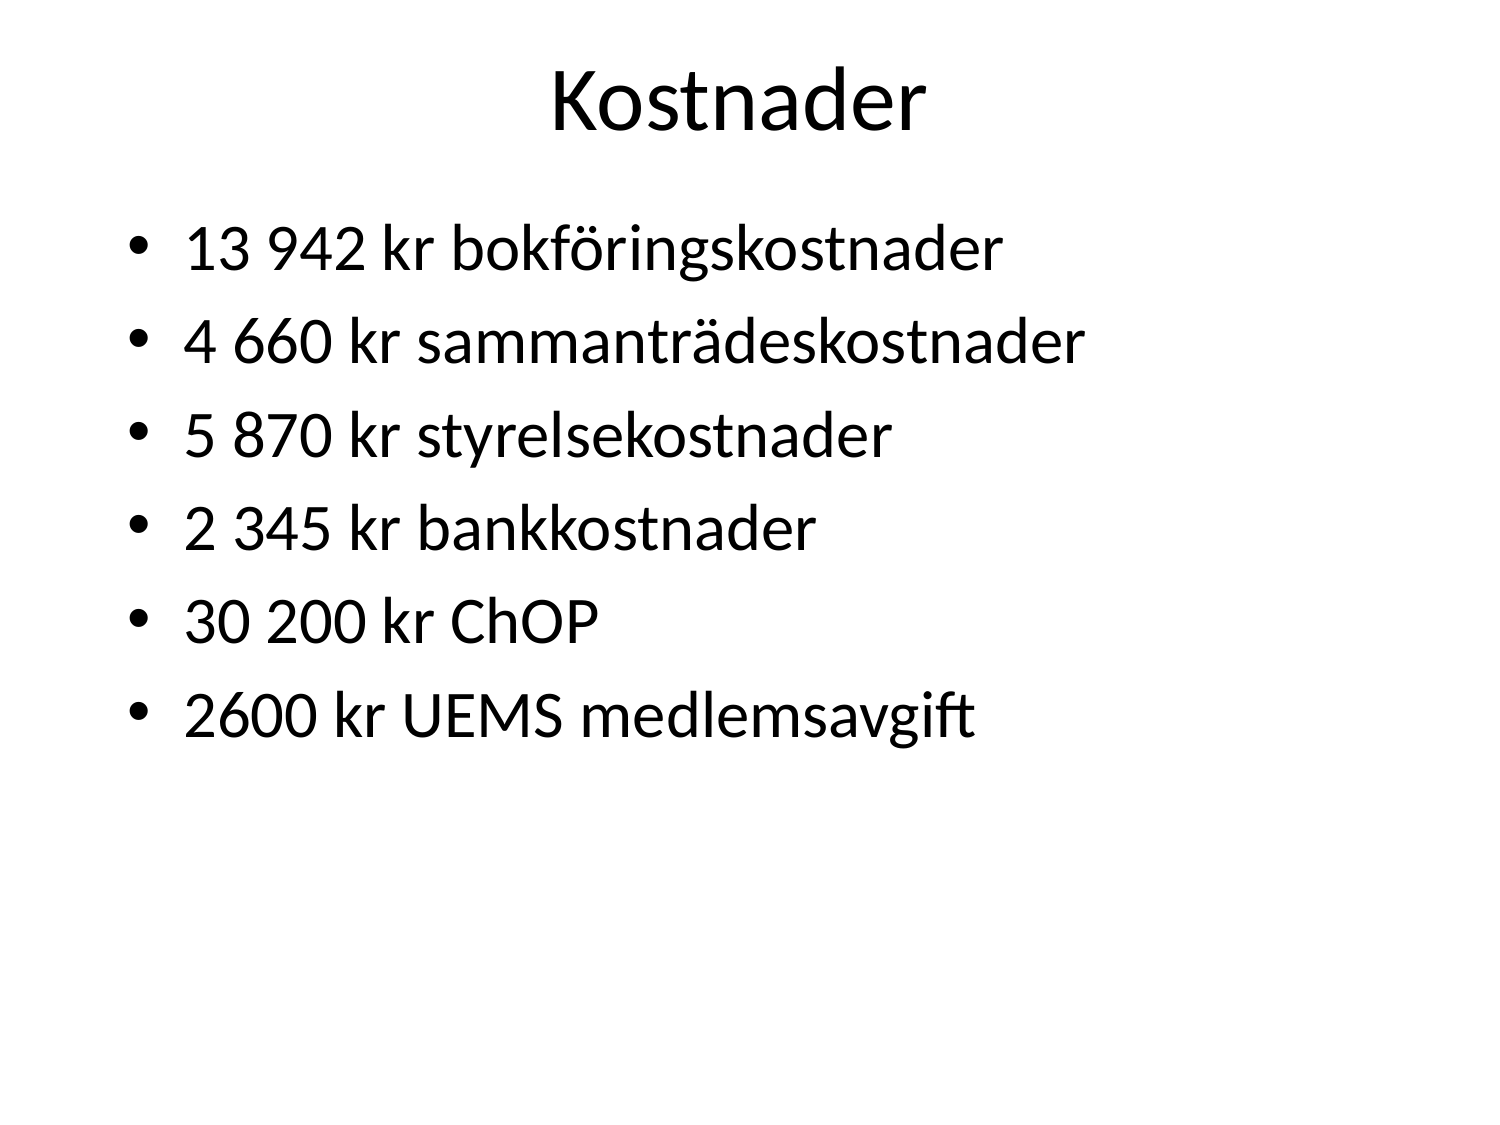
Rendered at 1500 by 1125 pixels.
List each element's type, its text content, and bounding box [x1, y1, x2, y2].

list 13 942 kr bokföringskostnader 4 660 kr sammanträdeskostnader 5 870 kr styrelsekostnader 2 345 kr bankkostnader 30 200 kr ChOP 2600 kr UEMS medlemsavgift [112, 196, 1365, 917]
title Kostnader [64, 0, 1415, 188]
